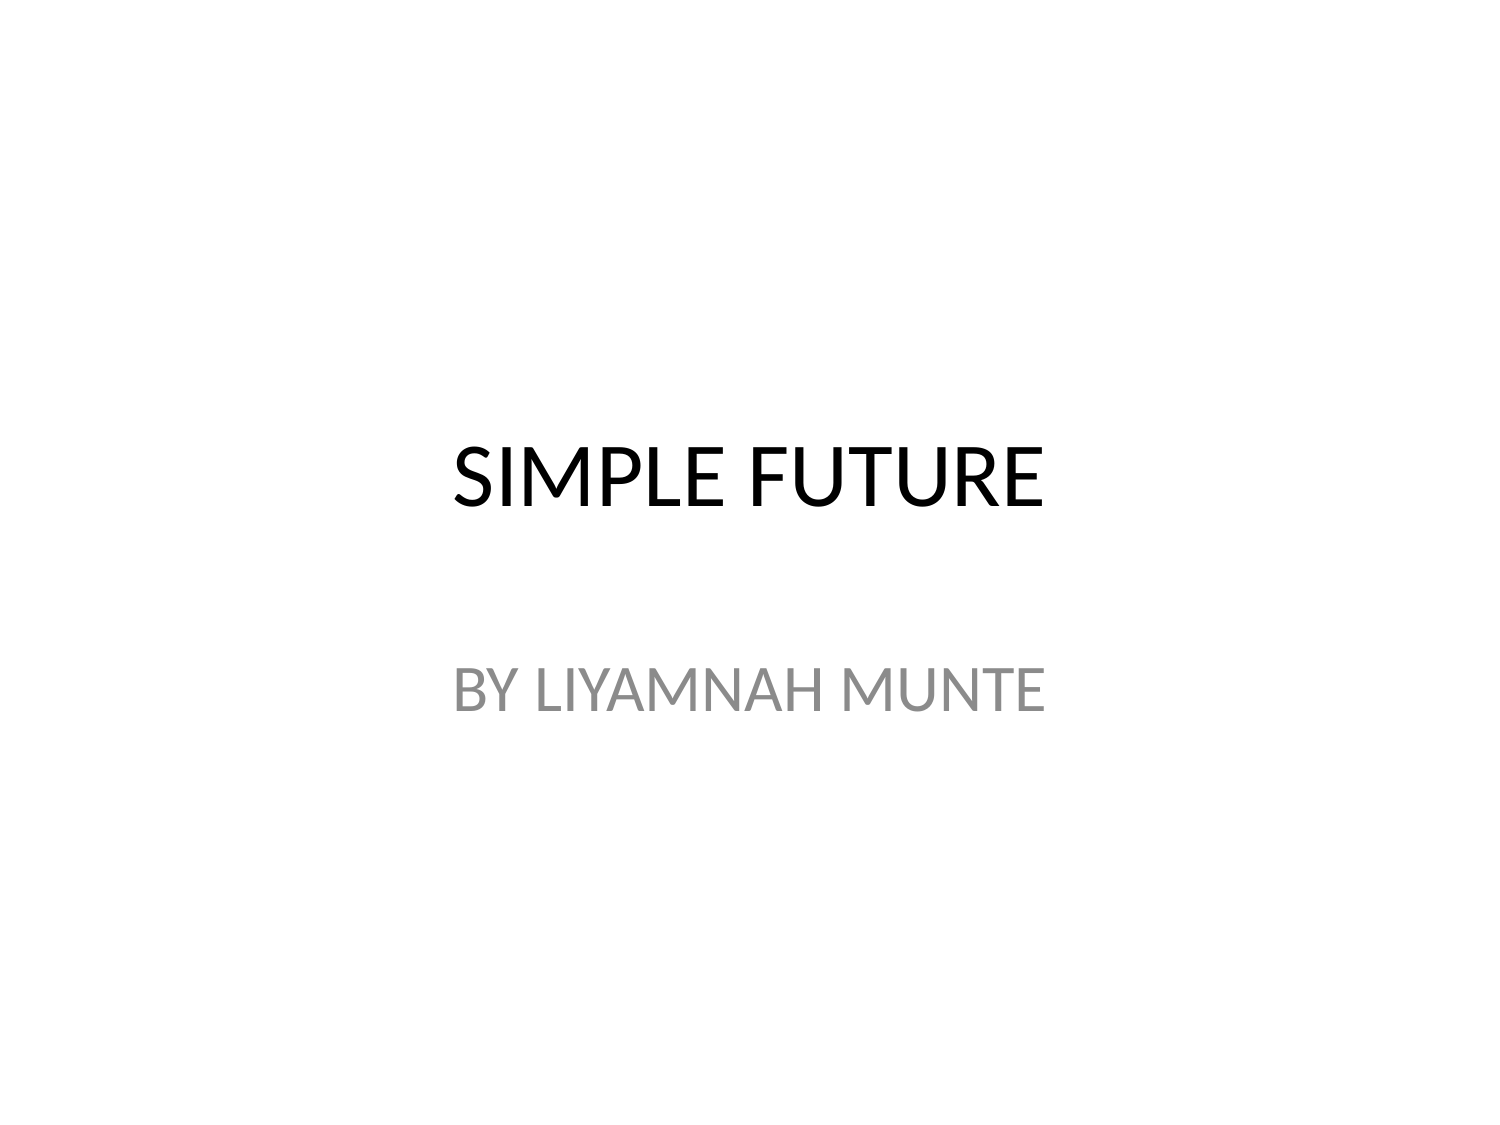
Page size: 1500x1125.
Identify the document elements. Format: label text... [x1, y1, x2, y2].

title SIMPLE FUTURE [112, 349, 1388, 591]
subtitle BY LIYAMNAH MUNTE [225, 637, 1275, 925]
